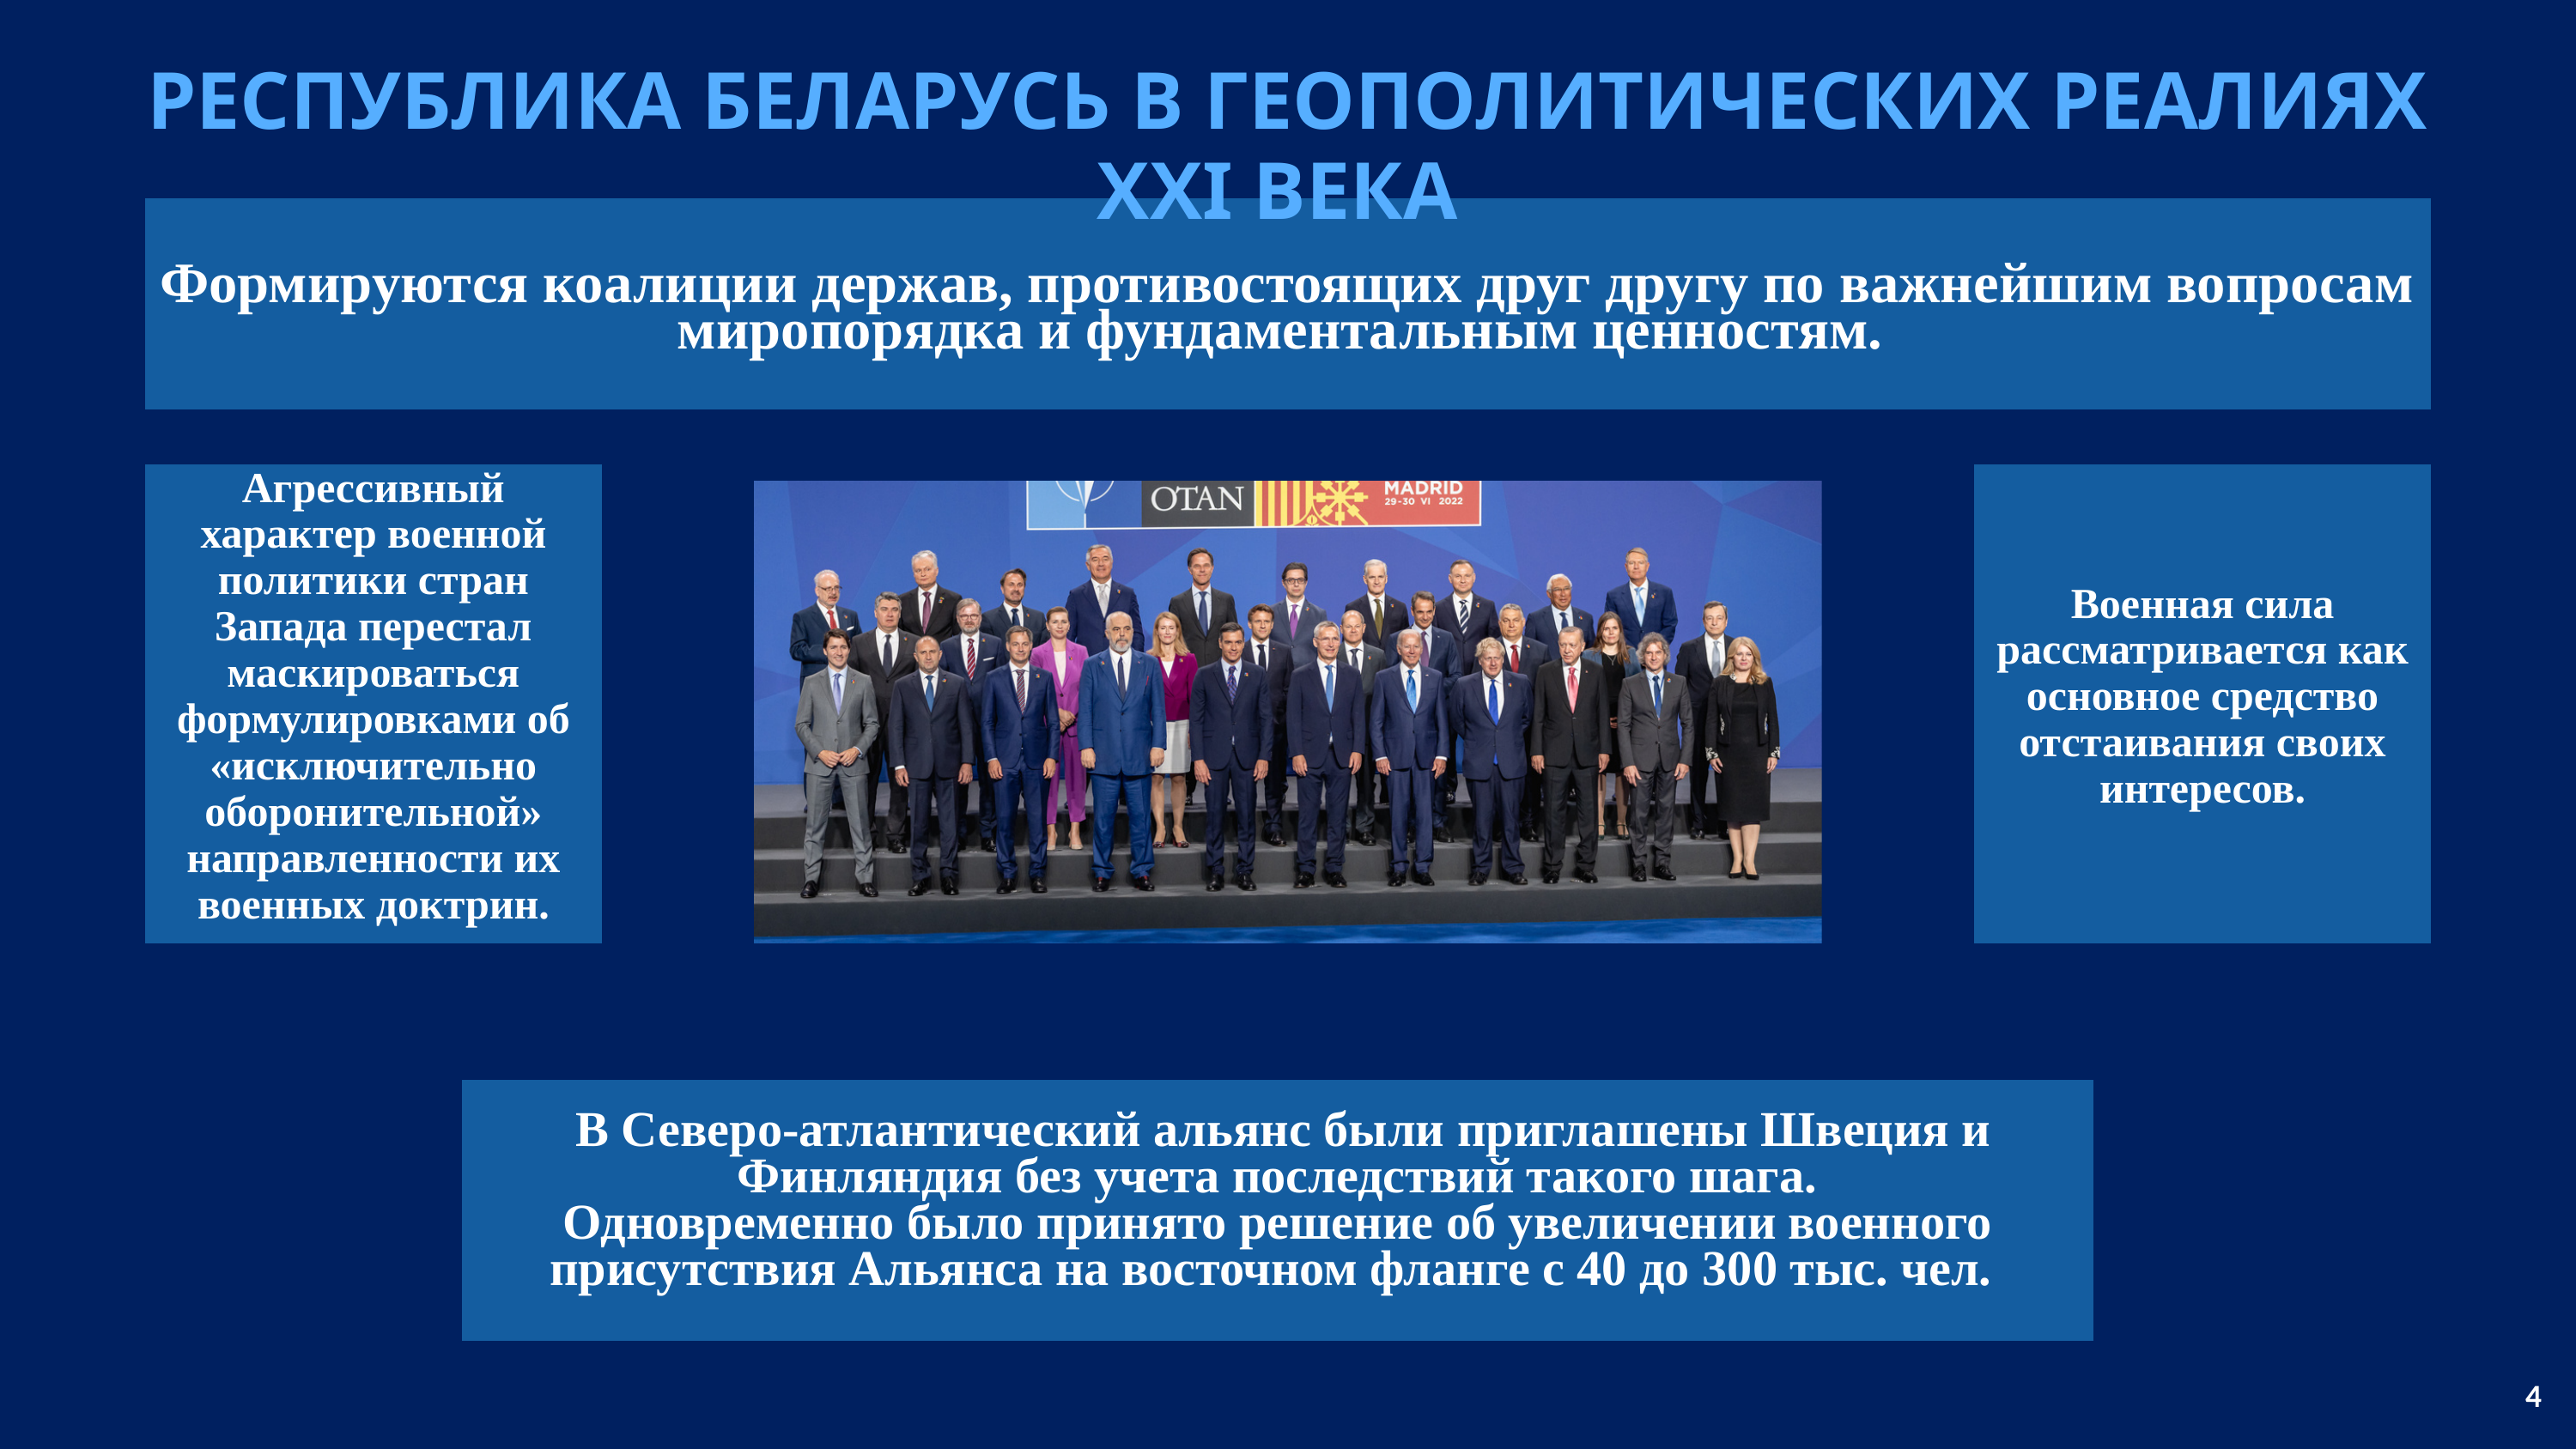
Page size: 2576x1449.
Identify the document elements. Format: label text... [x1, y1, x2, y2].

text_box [144, 448, 603, 944]
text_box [461, 1080, 2093, 1342]
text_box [144, 197, 2432, 409]
slide_number 4 [2254, 1368, 2555, 1421]
text_box РЕСПУБЛИКА БЕЛАРУСЬ В ГЕОПОЛИТИЧЕСКИХ РЕАЛИЯХ XXI ВЕКА [88, 53, 2488, 235]
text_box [1973, 464, 2432, 944]
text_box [753, 481, 1822, 944]
